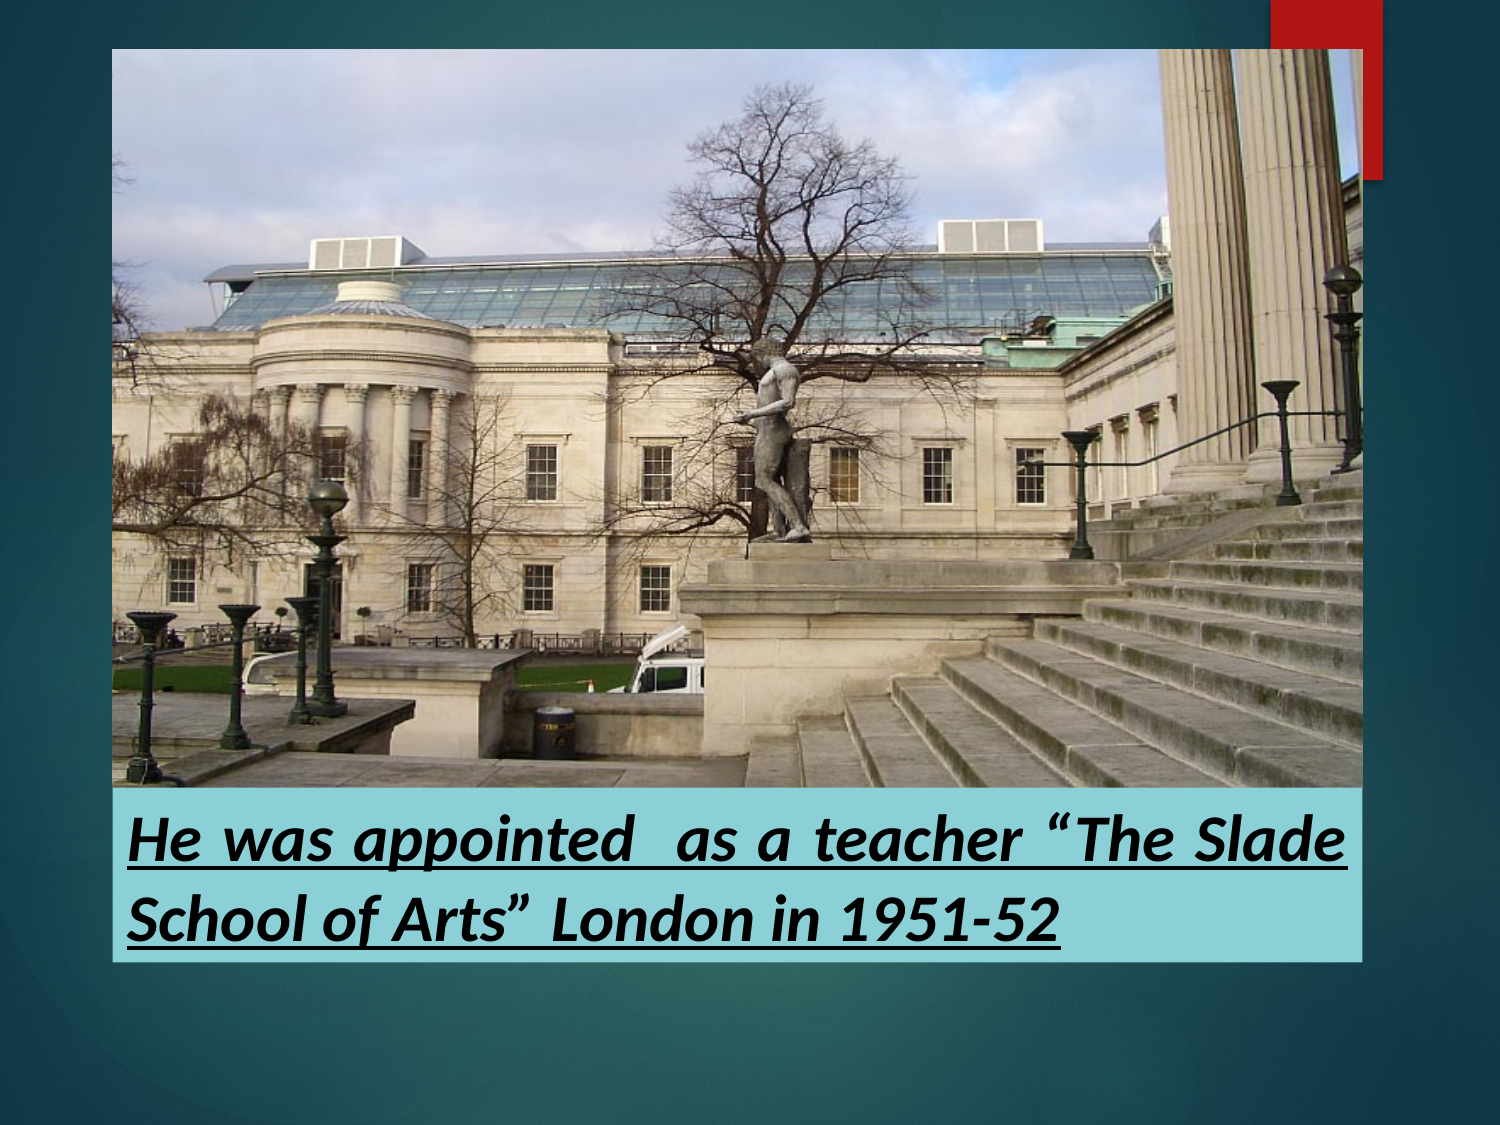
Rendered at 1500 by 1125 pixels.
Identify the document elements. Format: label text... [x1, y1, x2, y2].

text_box He was appointed as a teacher “The Slade School of Arts” London in 1951-52 [112, 796, 1363, 963]
picture [112, 49, 1363, 789]
